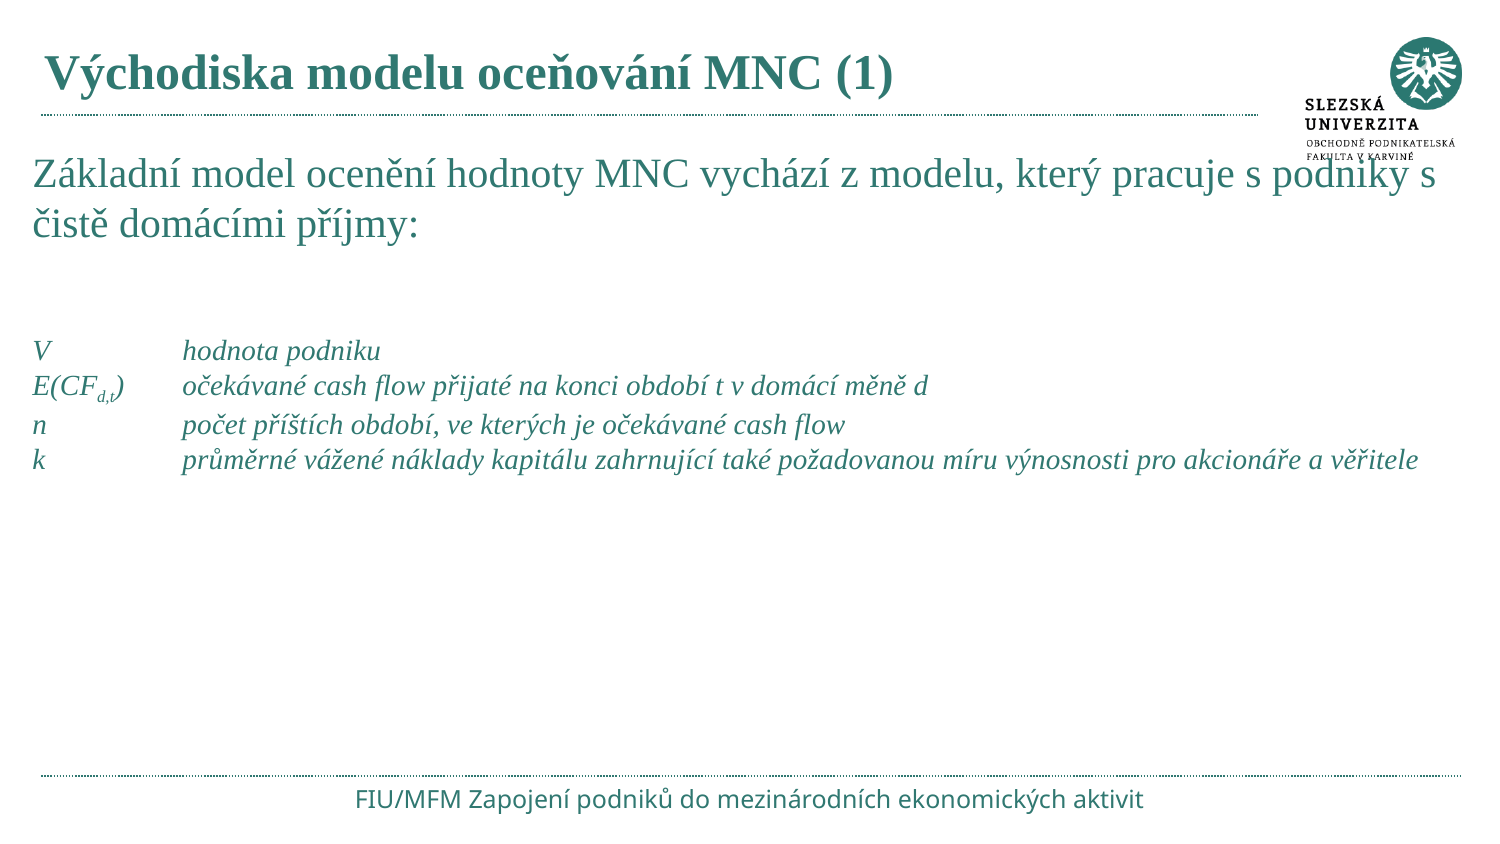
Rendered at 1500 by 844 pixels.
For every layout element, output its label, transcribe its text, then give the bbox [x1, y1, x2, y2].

title Východiska modelu oceňování MNC (1) [29, 32, 999, 116]
text_box FIU/MFM Zapojení podniků do mezinárodních ekonomických aktivit [47, 776, 1453, 824]
picture [1305, 37, 1462, 160]
